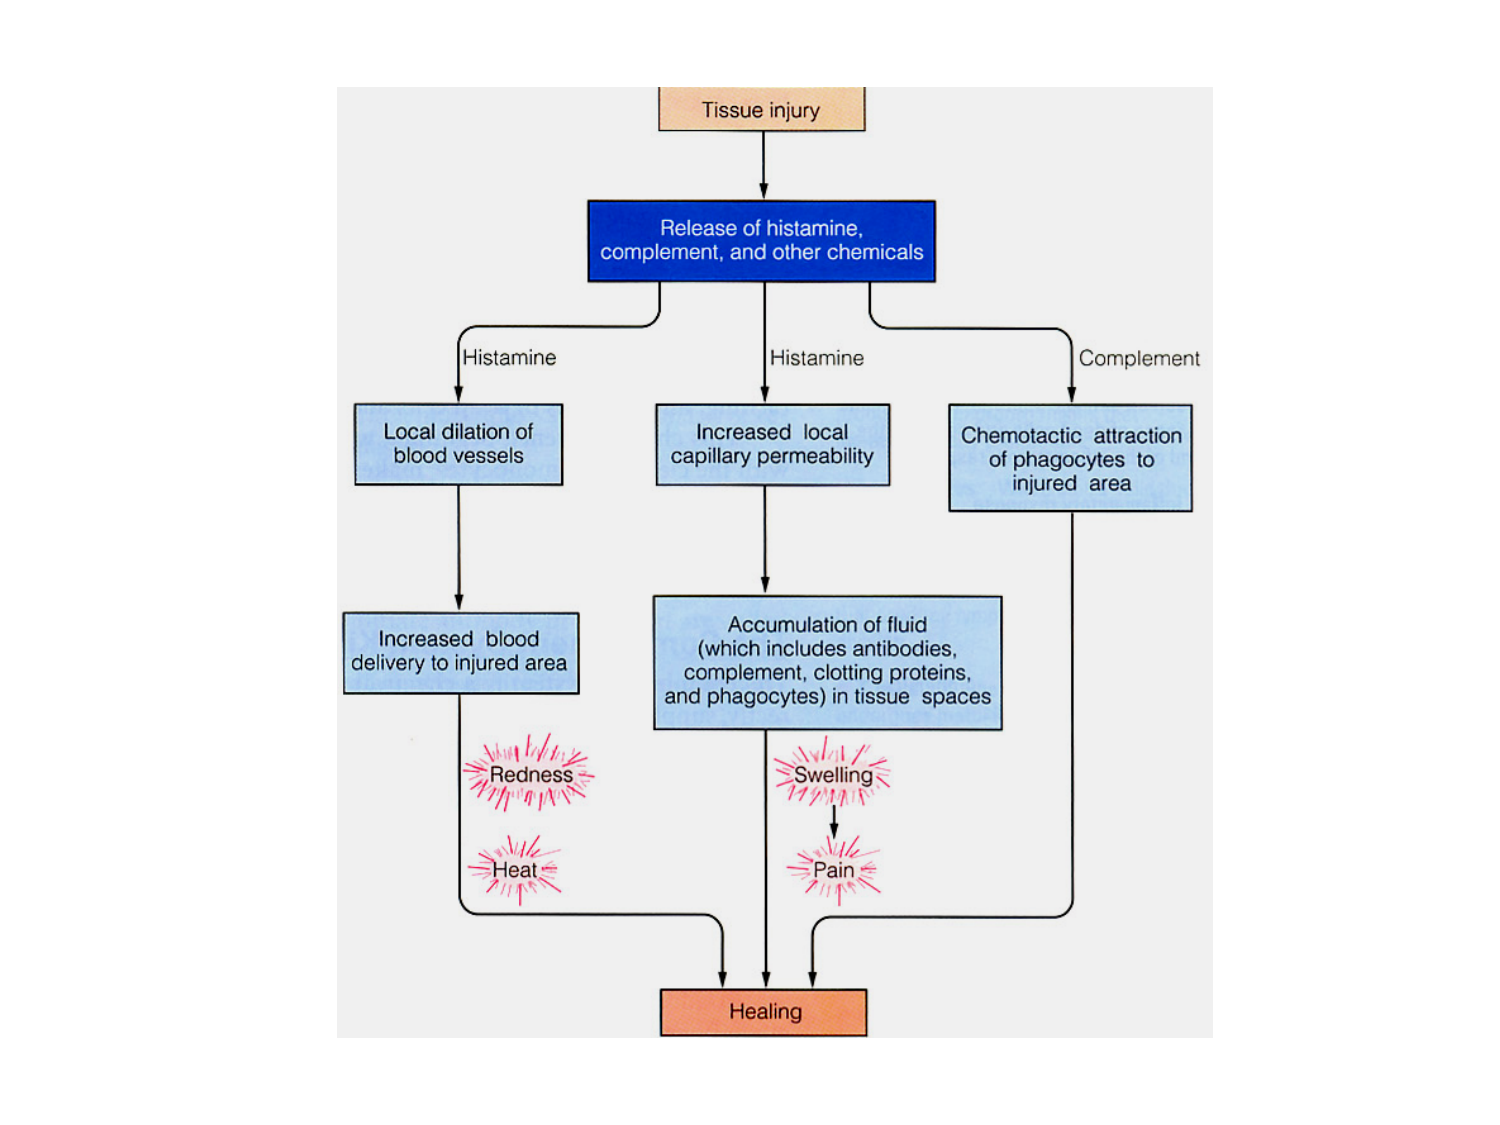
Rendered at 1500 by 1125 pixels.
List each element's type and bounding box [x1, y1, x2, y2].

list [337, 87, 1213, 1038]
